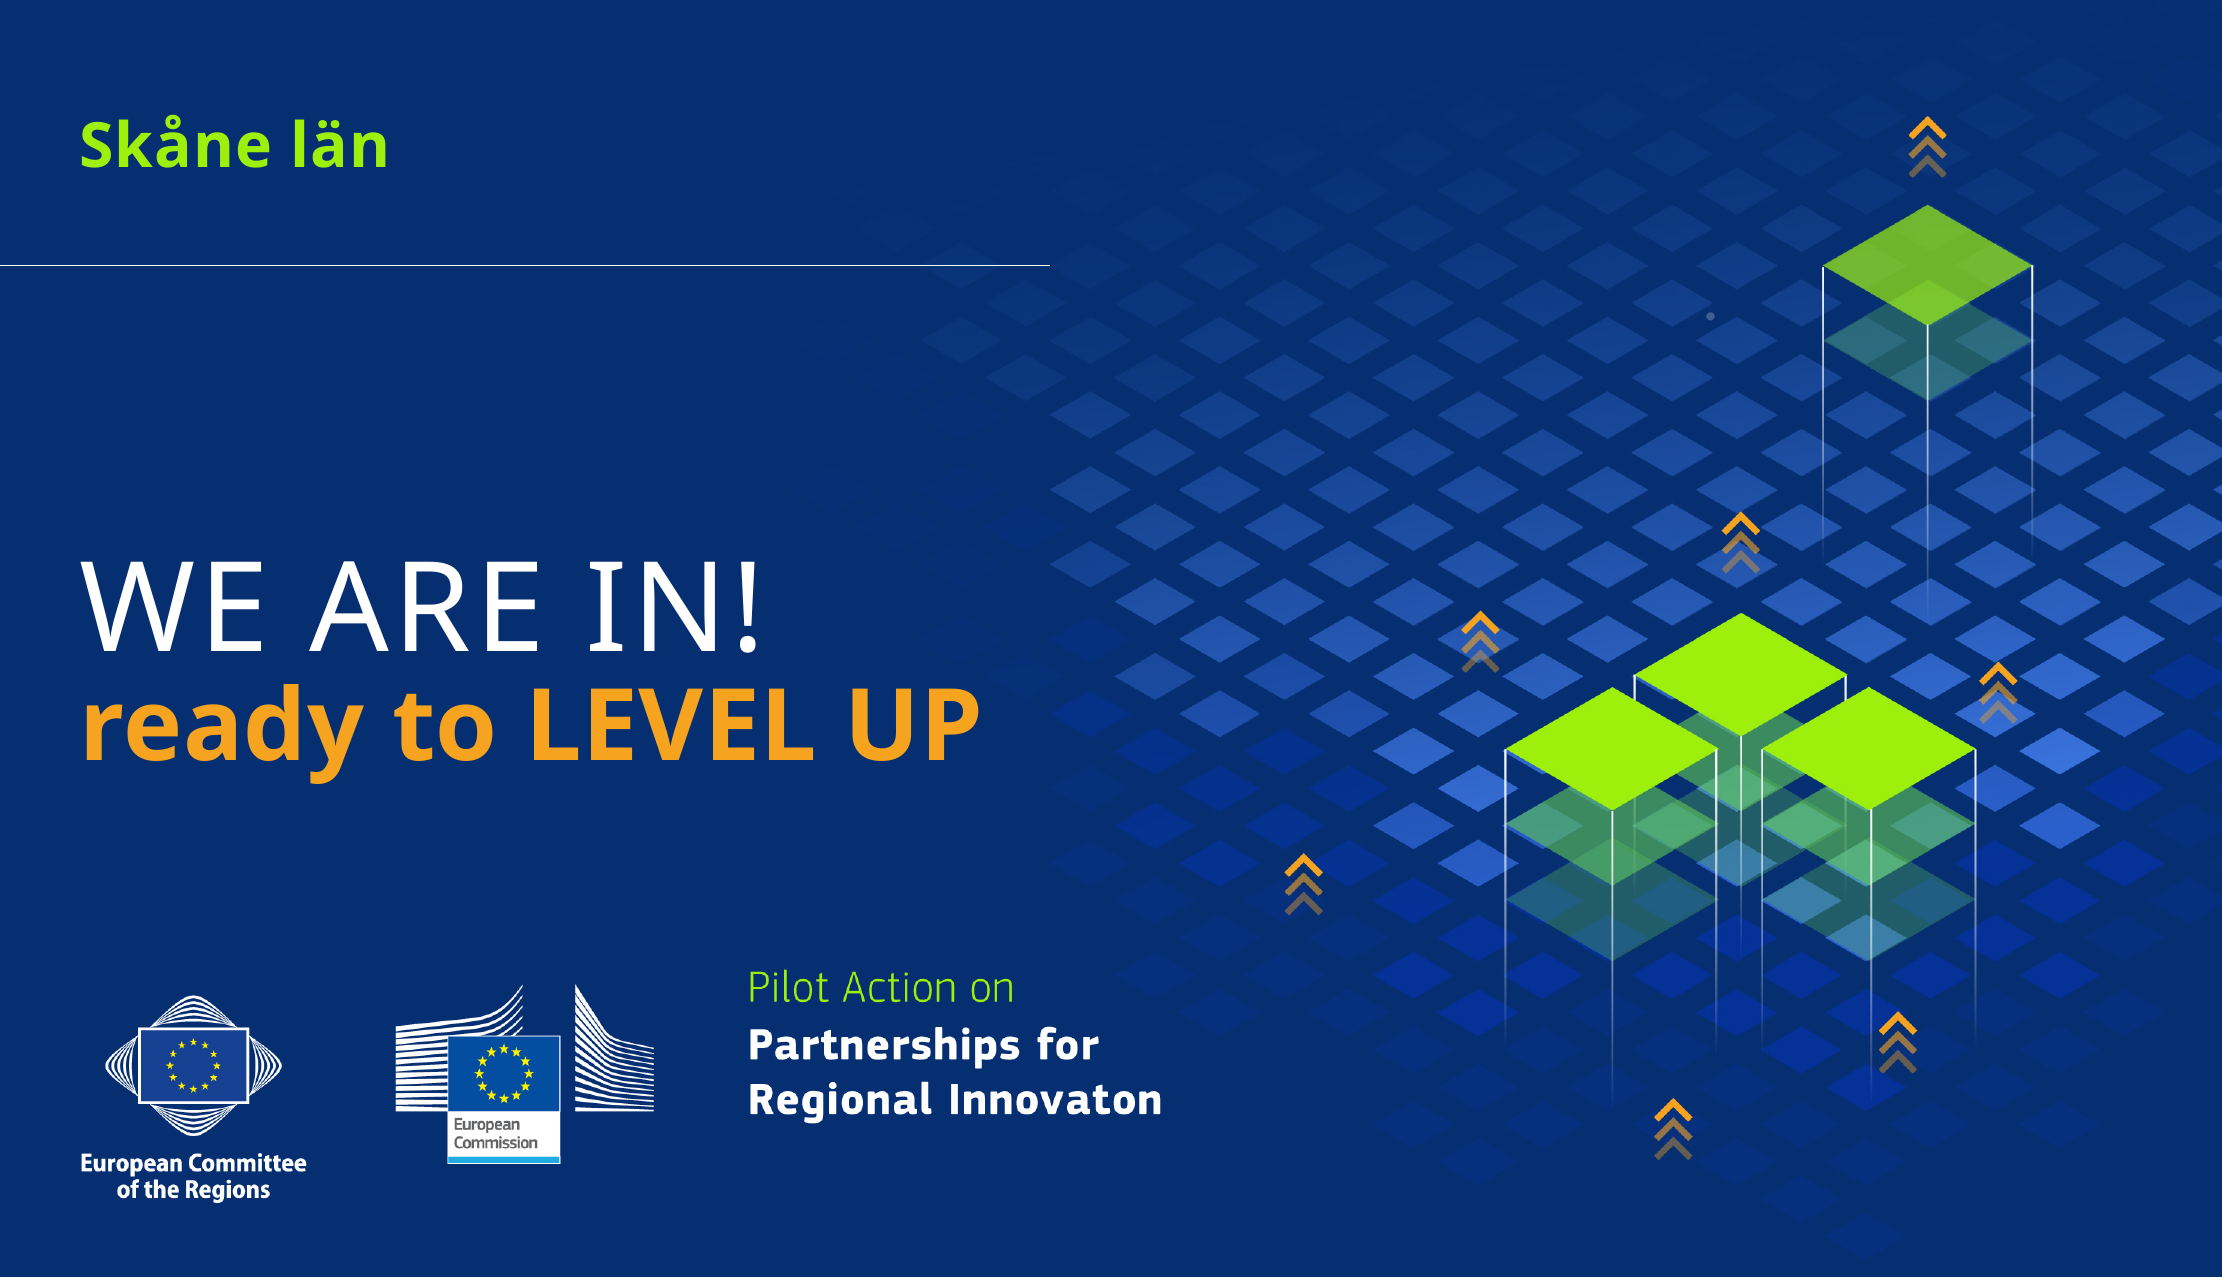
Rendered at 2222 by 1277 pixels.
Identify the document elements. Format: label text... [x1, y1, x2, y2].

text_box Skåne län [64, 97, 1050, 188]
picture [0, 0, 2222, 1277]
text_box WE ARE IN! ready to LEVEL UP [64, 519, 1565, 788]
